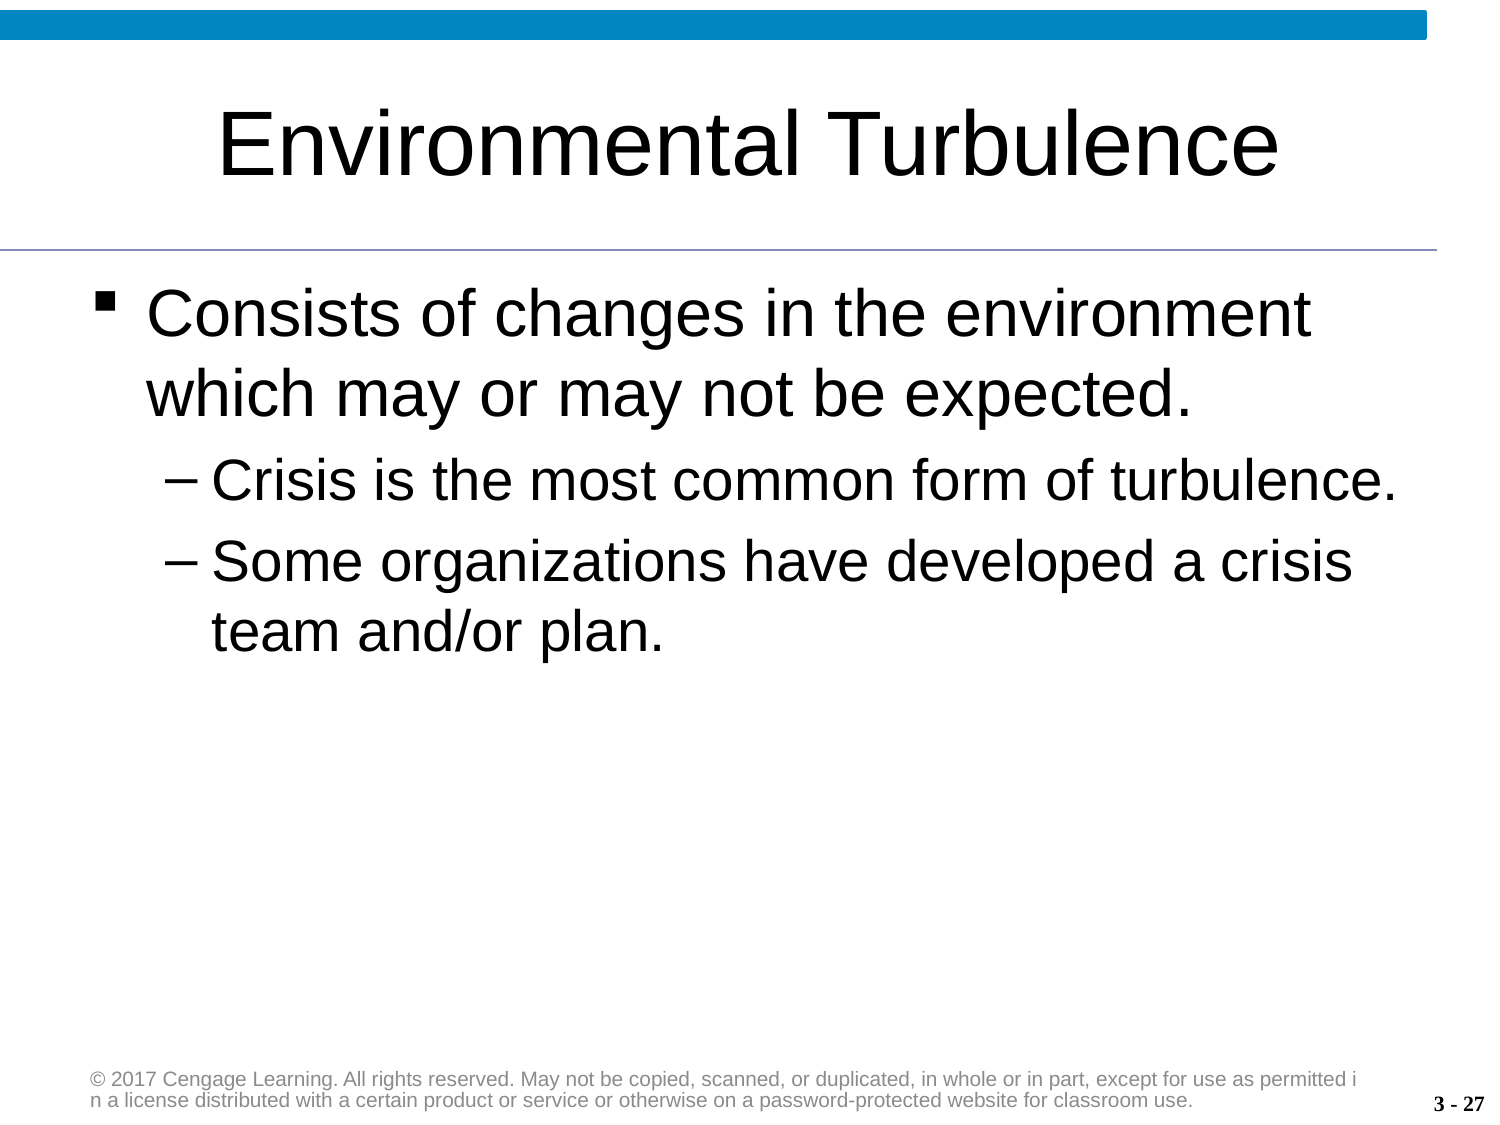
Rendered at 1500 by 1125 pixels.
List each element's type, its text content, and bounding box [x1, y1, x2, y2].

list Consists of changes in the environment which may or may not be expected. Crisis is the most common form of turbulence. Some organizations have developed a crisis team and/or plan. [75, 262, 1450, 1005]
title Environmental Turbulence [75, 45, 1425, 233]
footer © 2017 Cengage Learning. All rights reserved. May not be copied, scanned, or duplicated, in whole or in part, except for use as permitted in a license distributed with a certain product or service or otherwise on a password-protected website for classroom use. [75, 1037, 1375, 1120]
